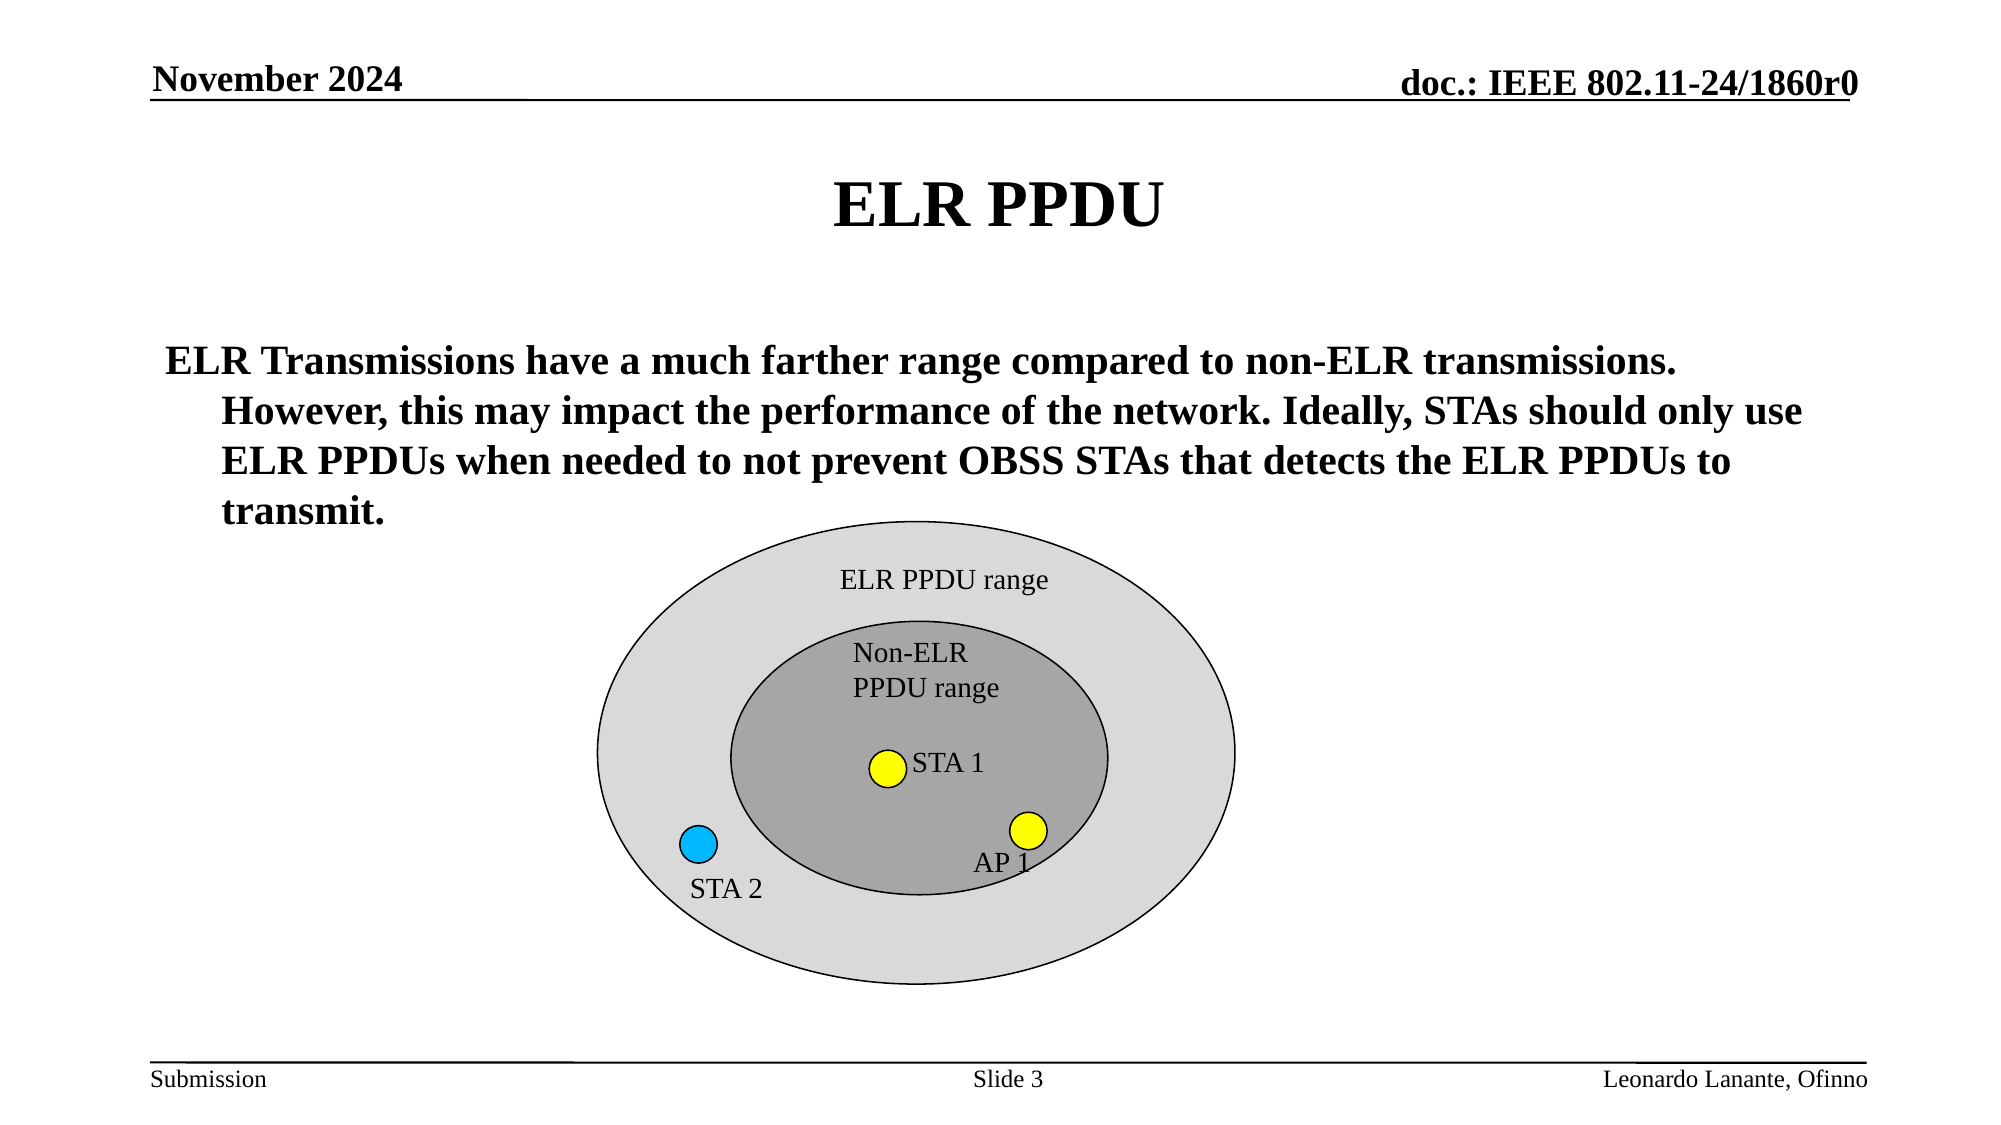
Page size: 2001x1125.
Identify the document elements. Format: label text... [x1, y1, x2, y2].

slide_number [152, 54, 563, 100]
title ELR PPDU [149, 112, 1850, 288]
list ELR Transmissions have a much farther range compared to non-ELR transmissions. However, this may impact the performance of the network. Ideally, STAs should only use ELR PPDUs when needed to not prevent OBSS STAs that detects the ELR PPDUs to transmit. [149, 324, 1850, 761]
text_box [730, 634, 1108, 895]
text_box [1009, 812, 1048, 835]
text_box [875, 621, 963, 625]
slide_number Slide 3 [950, 1061, 1067, 1123]
text_box STA 1 [897, 736, 1048, 786]
text_box ELR PPDU range [824, 552, 1126, 603]
footer Leonardo Lanante, Ofinno [1171, 1061, 1869, 1093]
text_box [597, 761, 795, 904]
text_box AP 1 [958, 835, 1109, 886]
text_box [686, 761, 1235, 985]
text_box [869, 750, 897, 788]
text_box STA 2 [674, 862, 825, 913]
text_box Non-ELR PPDU range [838, 625, 1030, 711]
text_box [679, 825, 718, 862]
